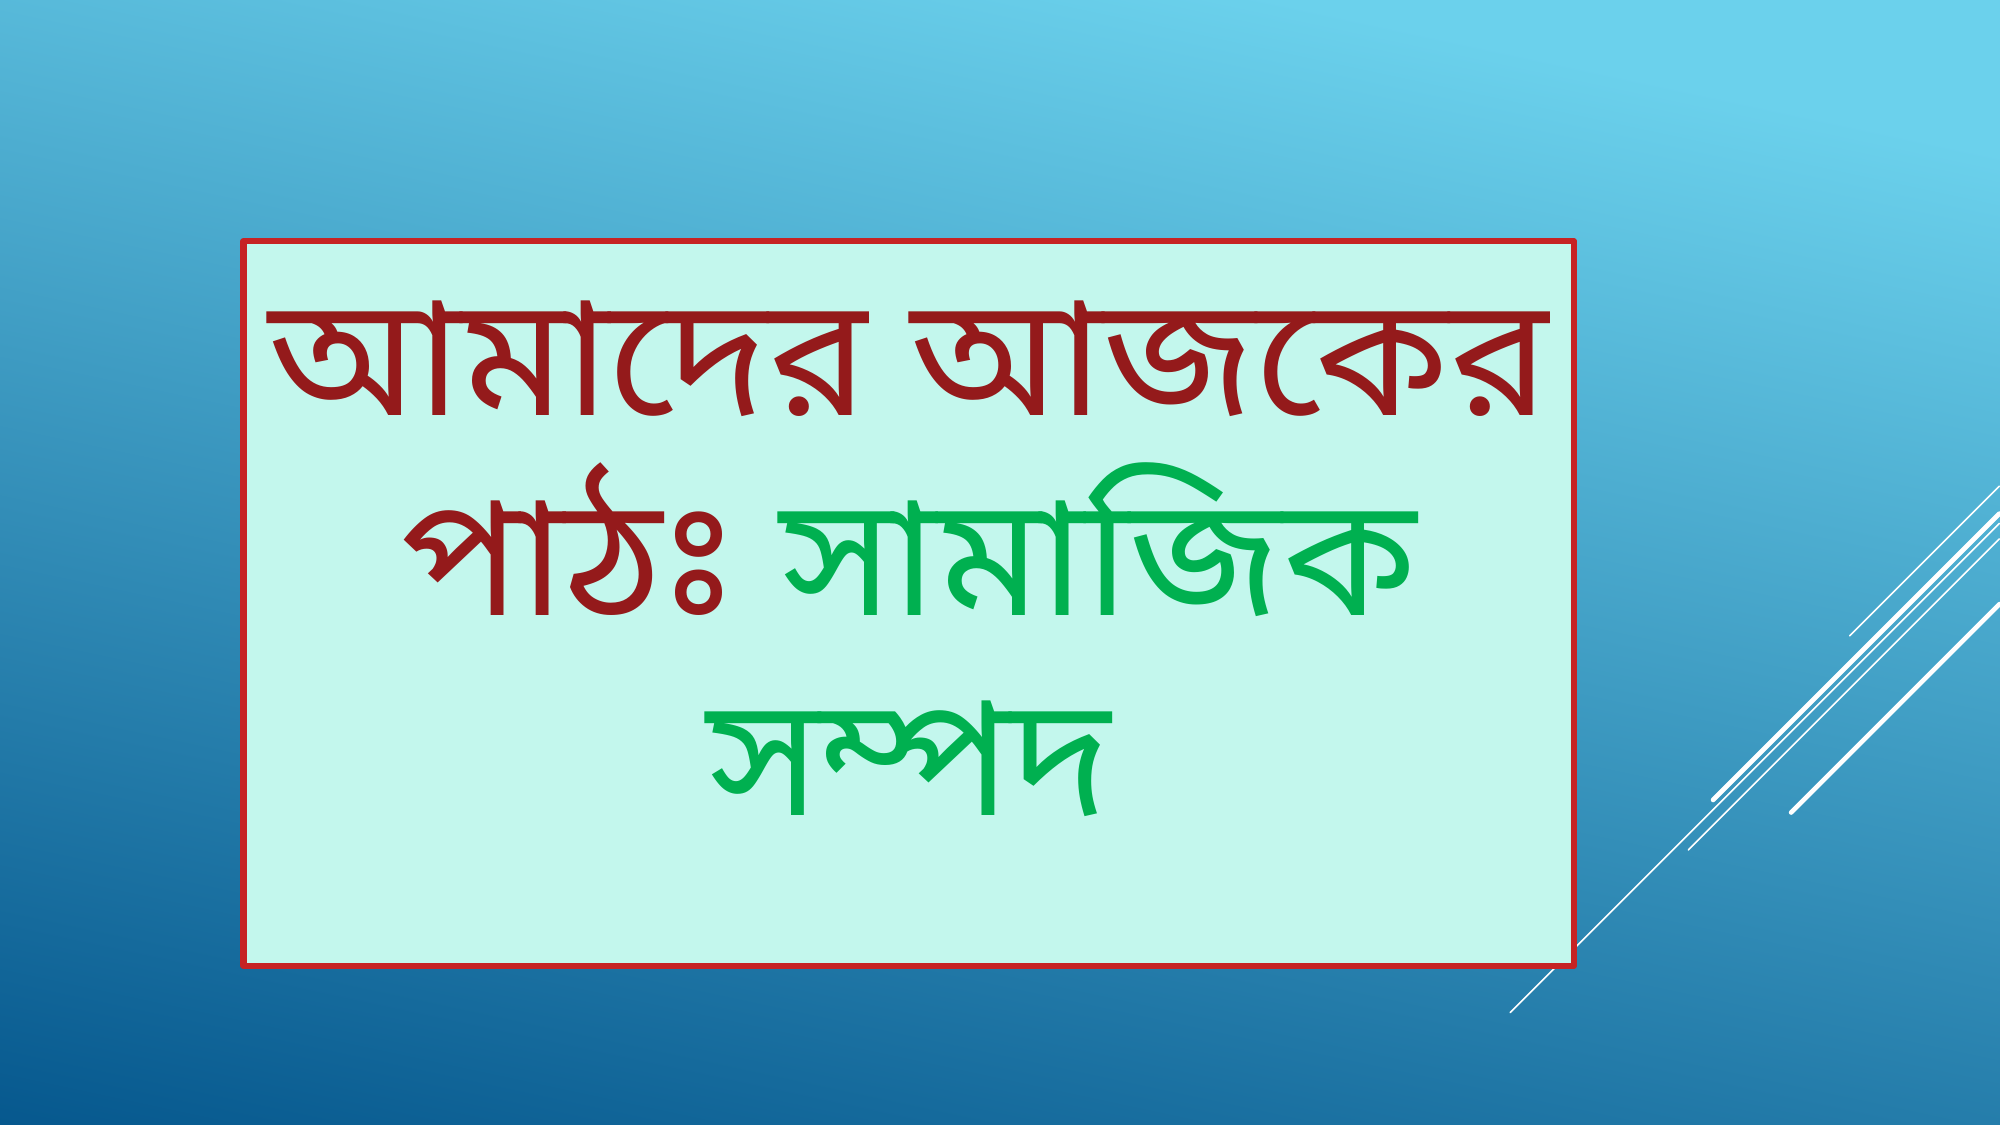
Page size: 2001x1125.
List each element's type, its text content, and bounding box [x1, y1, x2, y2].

text_box আমাদের আজকের পাঠঃ সামাজিক সম্পদ [243, 241, 1574, 966]
